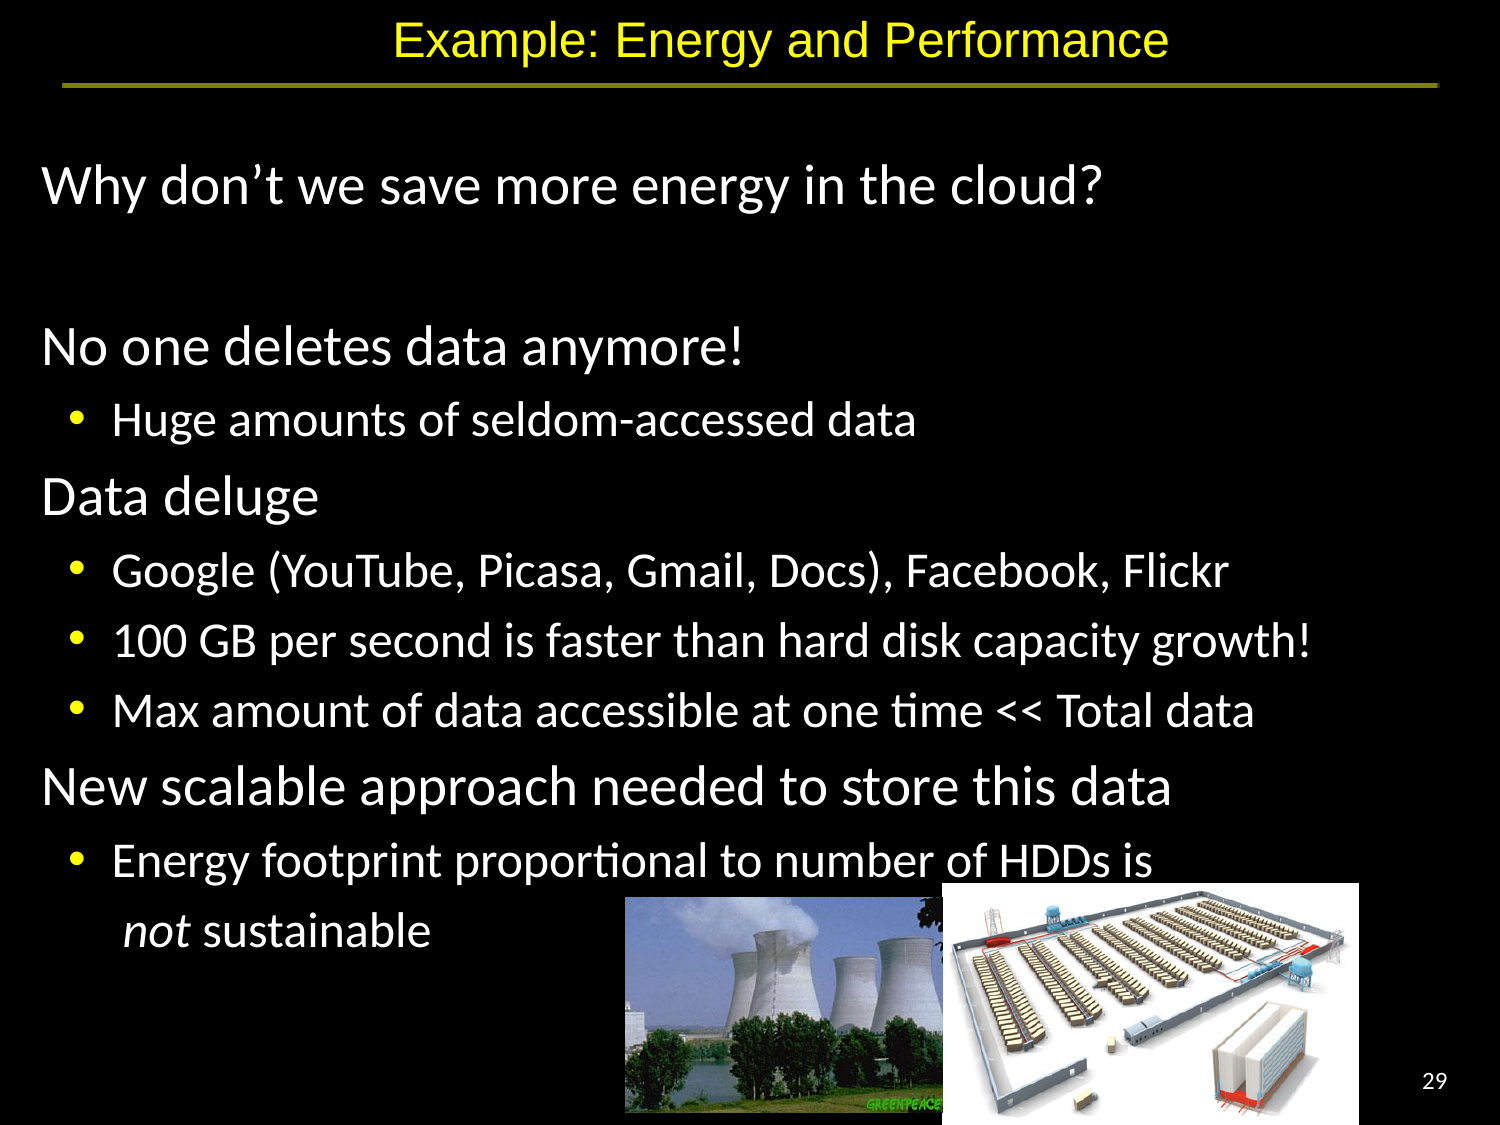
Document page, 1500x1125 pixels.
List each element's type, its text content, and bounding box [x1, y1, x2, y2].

picture [62, 83, 1440, 88]
picture [625, 883, 1360, 1125]
title Example: Energy and Performance [62, 0, 1500, 75]
list Why don’t we save more energy in the cloud? No one deletes data anymore! Huge amounts of seldom-accessed data Data deluge Google (YouTube, Picasa, Gmail, Docs), Facebook, Flickr 100 GB per second is faster than hard disk capacity growth! Max amount of data accessible at one time << Total data New scalable approach needed to store this data Energy footprint proportional to number of HDDs is not sustainable [26, 139, 1500, 973]
